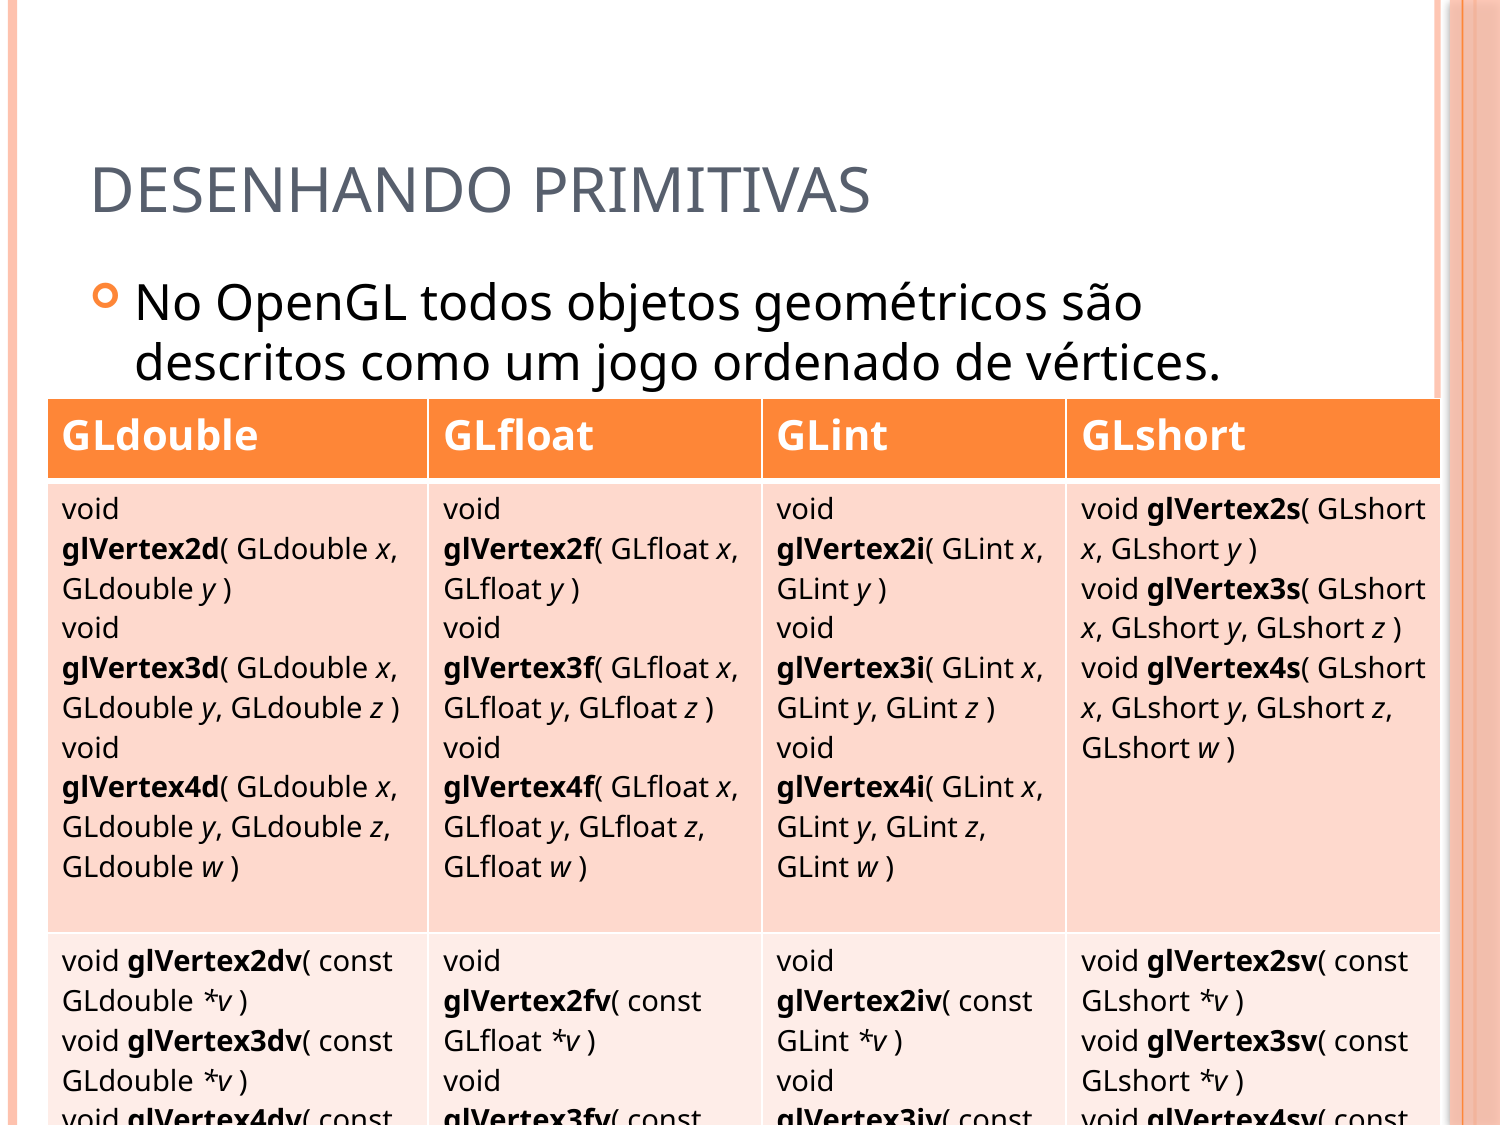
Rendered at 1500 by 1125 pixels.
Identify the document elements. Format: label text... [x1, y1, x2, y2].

table_header GLdouble [48, 399, 427, 478]
table_cell void glVertex2d( GLdouble x, GLdouble y ) void glVertex3d( GLdouble x, GLdouble y, GLdouble z ) void glVertex4d( GLdouble x, GLdouble y, GLdouble z, GLdouble w ) [48, 484, 427, 932]
table_header GLint [763, 399, 1065, 478]
table_cell void glVertex2dv( const GLdouble *v ) void glVertex3dv( const GLdouble *v ) void glVertex4dv( const GLdouble *v ) [48, 934, 427, 1125]
table_cell void glVertex2s( GLshort x, GLshort y ) void glVertex3s( GLshort x, GLshort y, GLshort z ) void glVertex4s( GLshort x, GLshort y, GLshort z, GLshort w ) [1067, 484, 1440, 932]
table_cell void glVertex2sv( const GLshort *v ) void glVertex3sv( const GLshort *v ) void glVertex4sv( const GLshort *v ) [1067, 934, 1440, 1125]
table_cell void glVertex2iv( const GLint *v ) void glVertex3iv( const GLint *v ) void glVertex4iv( const GLint *v ) [763, 934, 1065, 1125]
list No OpenGL todos objetos geométricos são descritos como um jogo ordenado de vértices. Utilizada a função glVertex*(). [75, 262, 1336, 398]
table_cell void glVertex2f( GLfloat x, GLfloat y ) void glVertex3f( GLfloat x, GLfloat y, GLfloat z ) void glVertex4f( GLfloat x, GLfloat y, GLfloat z, GLfloat w ) [429, 484, 761, 932]
table_header GLfloat [429, 399, 761, 478]
table_header GLshort [1067, 399, 1440, 478]
title Desenhando Primitivas [75, 45, 1300, 233]
table_cell void glVertex2i( GLint x, GLint y ) void glVertex3i( GLint x, GLint y, GLint z ) void glVertex4i( GLint x, GLint y, GLint z, GLint w ) [763, 484, 1065, 932]
table_cell void glVertex2fv( const GLfloat *v ) void glVertex3fv( const GLfloat *v ) void glVertex4fv( const GLfloat *v ) [429, 934, 761, 1125]
